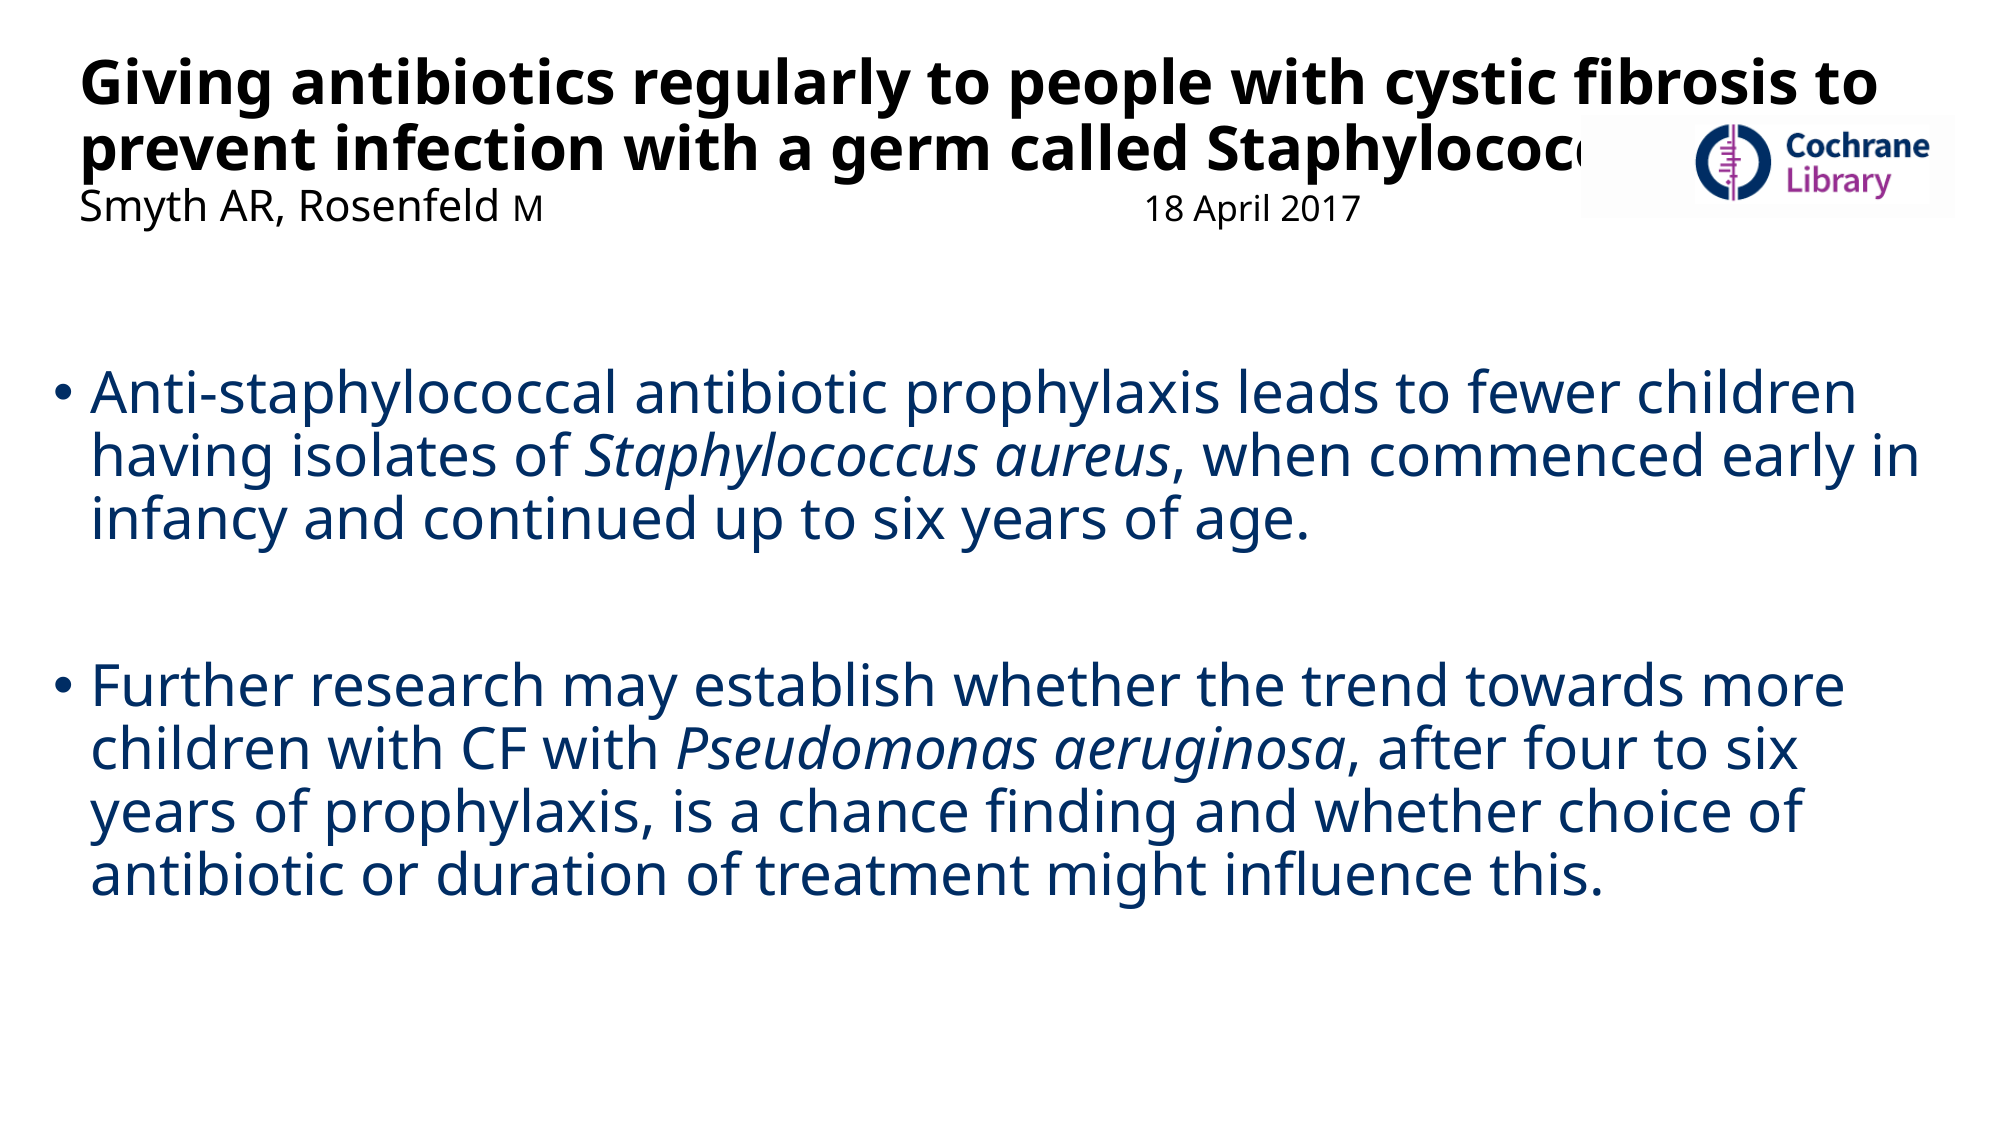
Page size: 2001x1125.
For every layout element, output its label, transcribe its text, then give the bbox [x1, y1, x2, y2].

list Anti-staphylococcal antibiotic prophylaxis leads to fewer children having isolates of Staphylococcus aureus, when commenced early in infancy and continued up to six years of age. Further research may establish whether the trend towards more children with CF with Pseudomonas aeruginosa, after four to six years of prophylaxis, is a chance finding and whether choice of antibiotic or duration of treatment might influence this. [38, 264, 1968, 1102]
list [1581, 115, 1955, 219]
title Giving antibiotics regularly to people with cystic fibrosis to prevent infection with a germ called Staphylococcus aureus Smyth AR, Rosenfeld M 18 April 2017 [64, 35, 1968, 247]
